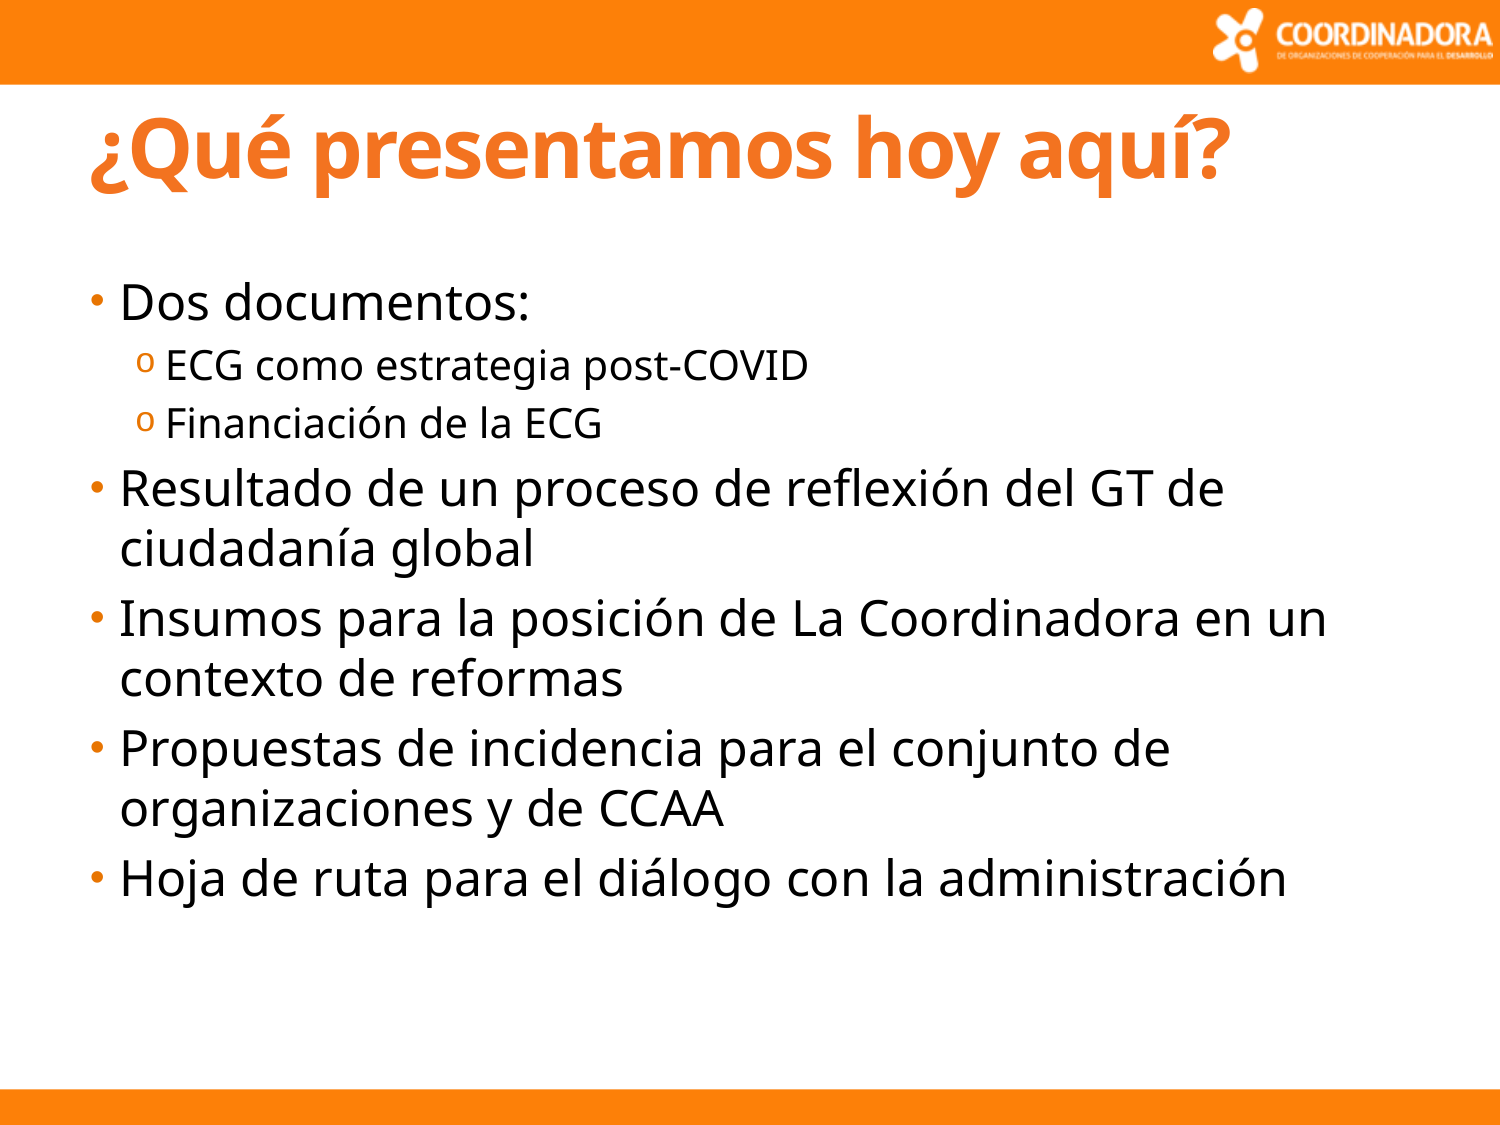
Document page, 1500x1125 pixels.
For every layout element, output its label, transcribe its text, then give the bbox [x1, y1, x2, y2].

title ¿Qué presentamos hoy aquí? [75, 87, 1425, 250]
picture [1213, 8, 1493, 74]
list Dos documentos: ECG como estrategia post-COVID Financiación de la ECG Resultado de un proceso de reflexión del GT de ciudadanía global Insumos para la posición de La Coordinadora en un contexto de reformas Propuestas de incidencia para el conjunto de organizaciones y de CCAA Hoja de ruta para el diálogo con la administración [75, 262, 1425, 1063]
